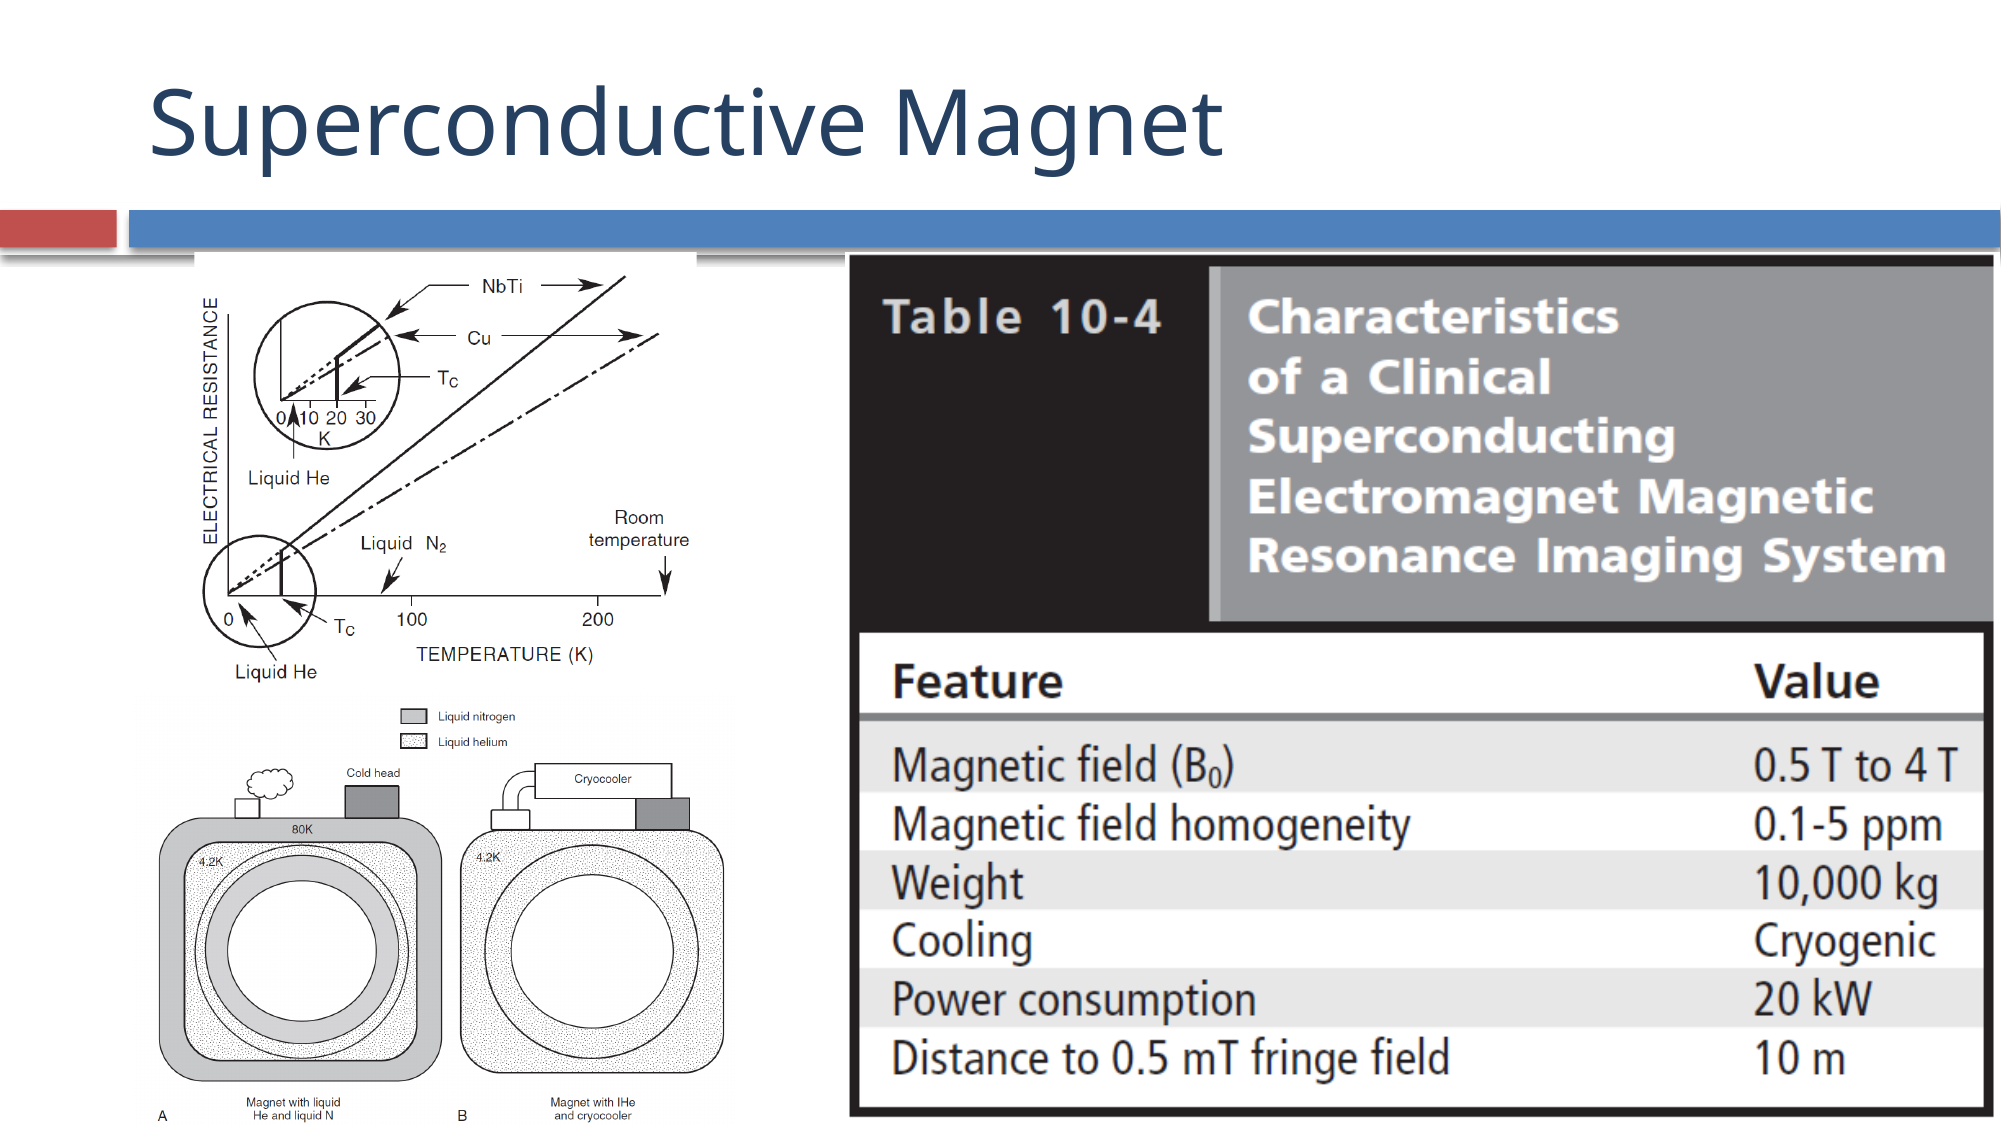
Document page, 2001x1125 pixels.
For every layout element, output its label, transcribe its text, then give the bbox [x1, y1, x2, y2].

title Superconductive Magnet [133, 37, 1918, 200]
picture [194, 251, 697, 685]
picture [844, 251, 2000, 1125]
picture [133, 692, 735, 1125]
